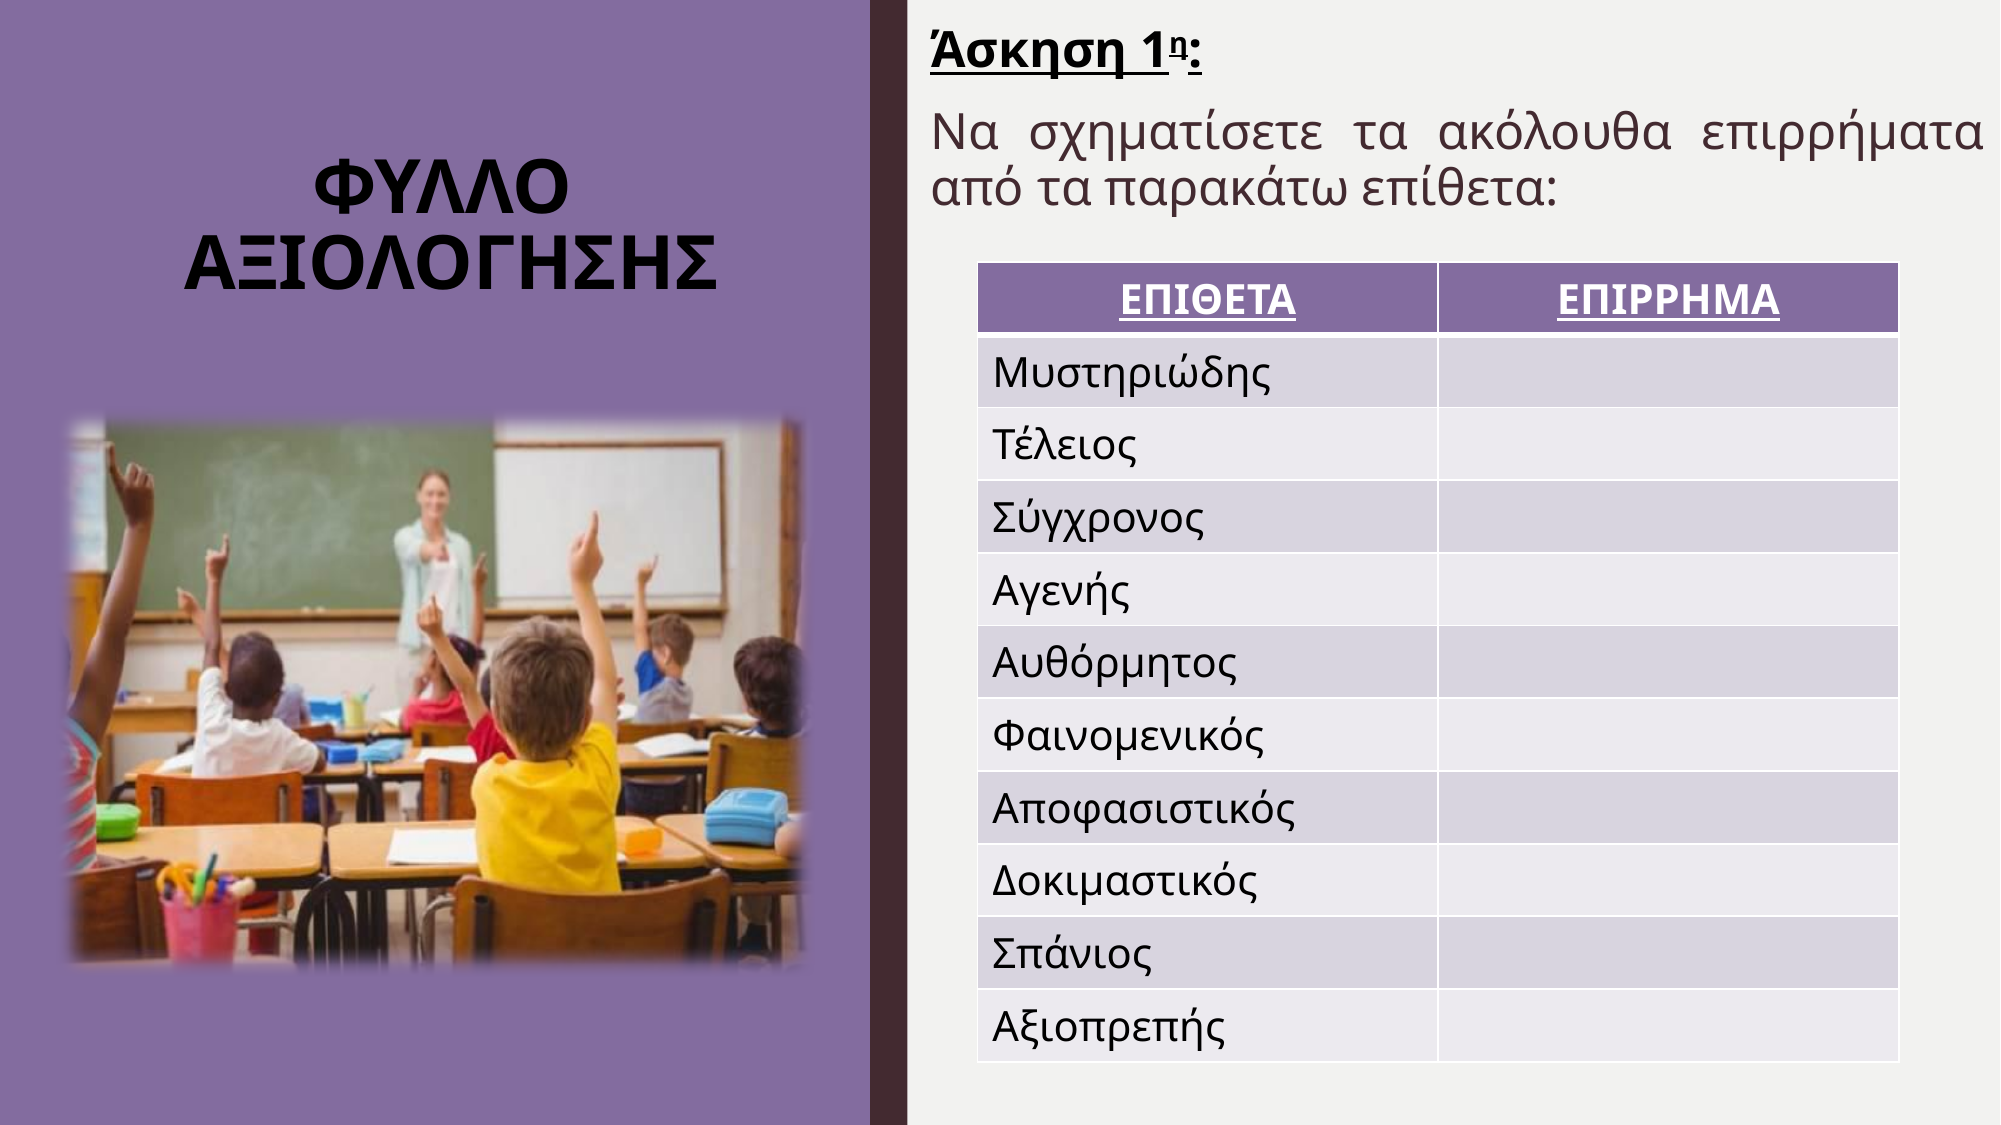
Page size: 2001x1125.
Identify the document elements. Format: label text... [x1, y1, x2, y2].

picture [56, 406, 815, 977]
table_cell [1439, 481, 1898, 552]
table_cell [1439, 772, 1898, 843]
table_cell Δοκιμαστικός [978, 845, 1437, 915]
title ΦΥΛΛΟ ΑΞΙΟΛΟΓΗΣΗΣ [135, 145, 769, 304]
table_cell Αγενής [978, 554, 1437, 625]
table_header ΕΠΙΡΡΗΜΑ [1439, 263, 1898, 332]
table_cell [1439, 990, 1898, 1061]
table_cell Σπάνιος [978, 917, 1437, 988]
table_cell Τέλειος [978, 408, 1437, 479]
list Άσκηση 1η: Να σχηματίσετε τα ακόλουθα επιρρήματα από τα παρακάτω επίθετα: [915, 15, 2000, 1125]
table_cell [1439, 554, 1898, 625]
table_cell [1439, 845, 1898, 915]
table_cell [1439, 408, 1898, 479]
table_cell Σύγχρονος [978, 481, 1437, 552]
table_cell [1439, 917, 1898, 988]
table_cell Φαινομενικός [978, 699, 1437, 770]
table_cell Αποφασιστικός [978, 772, 1437, 843]
table_header ΕΠΙΘΕΤΑ [978, 263, 1437, 332]
table_cell [1439, 338, 1898, 407]
table_cell [1439, 699, 1898, 770]
table_cell [1439, 626, 1898, 697]
table_cell Αυθόρμητος [978, 626, 1437, 697]
table_cell Αξιοπρεπής [978, 990, 1437, 1061]
table_cell Μυστηριώδης [978, 338, 1437, 407]
